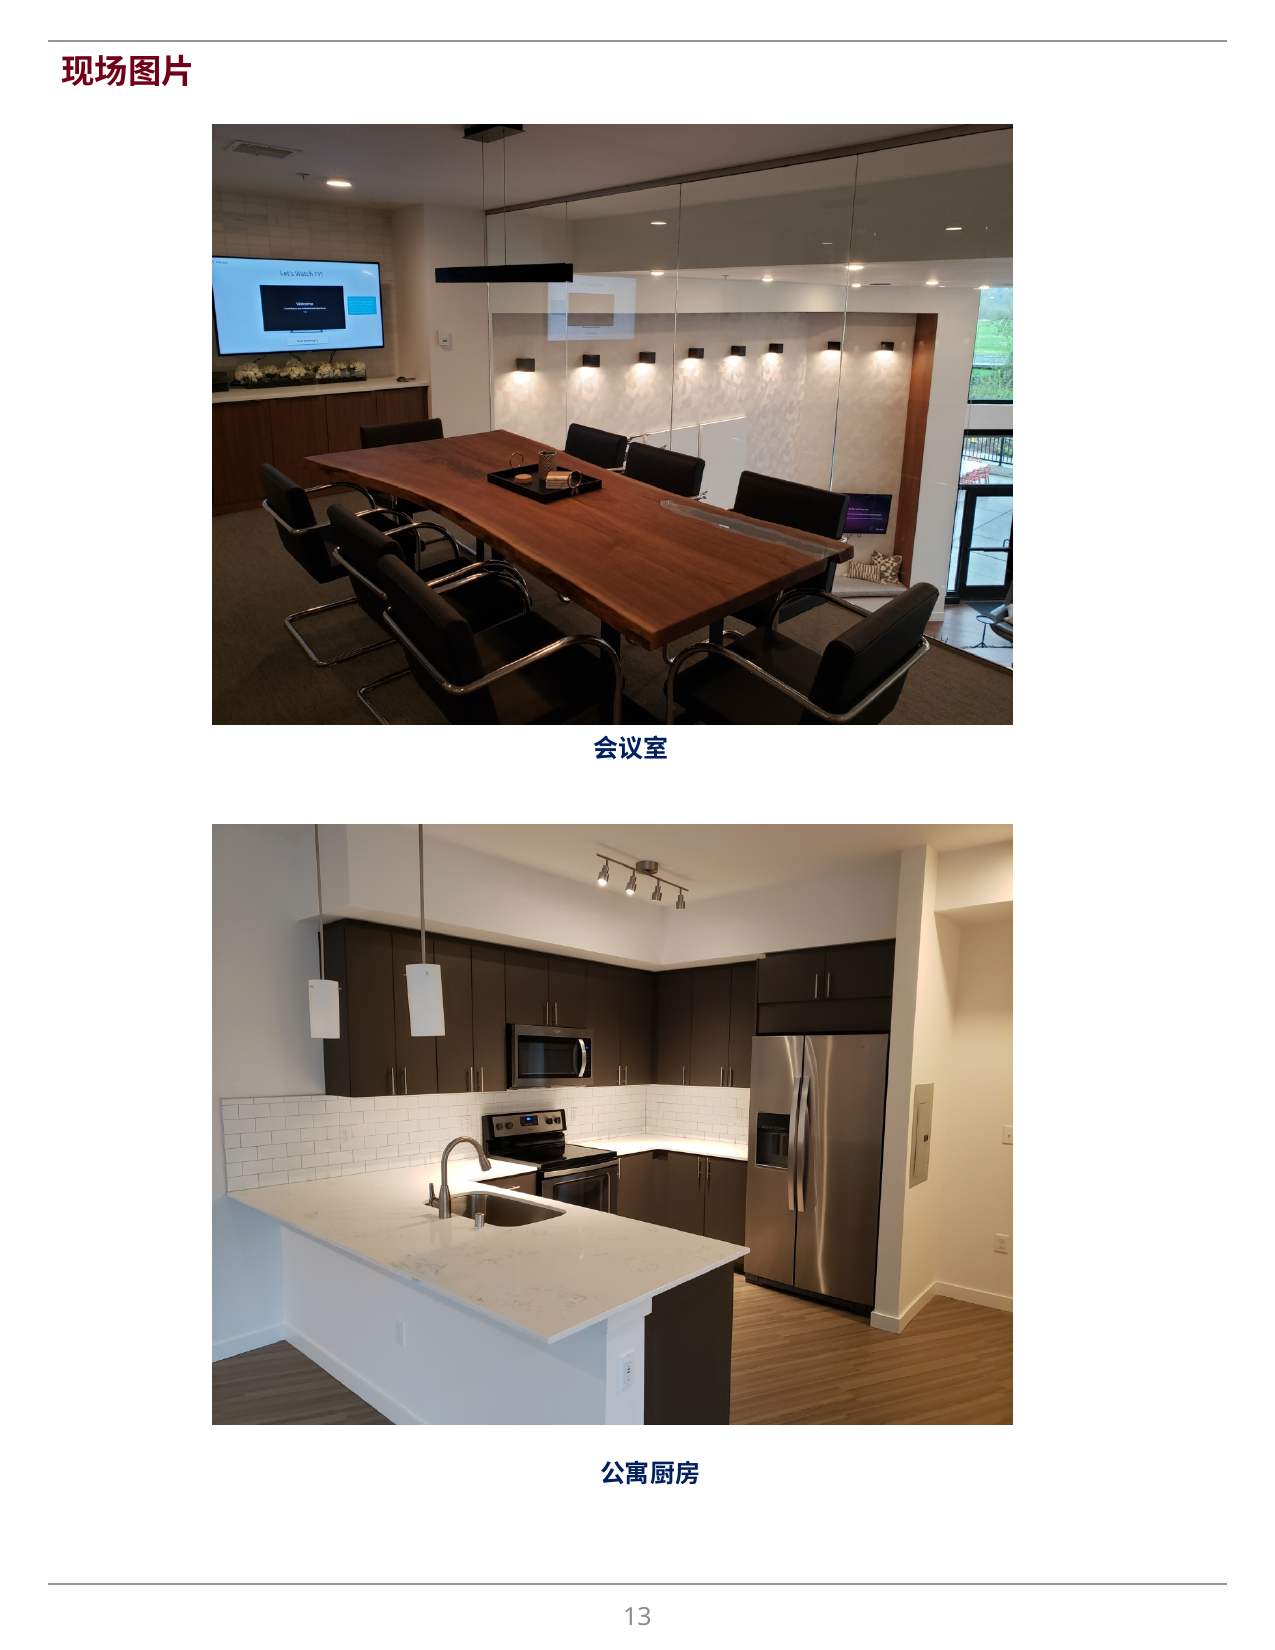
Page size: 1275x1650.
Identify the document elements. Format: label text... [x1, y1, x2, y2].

footer 13 [399, 1587, 875, 1648]
text_box 公寓厨房 [362, 1449, 938, 1495]
picture [212, 824, 1013, 1426]
text_box 会议室 [412, 735, 850, 770]
text_box 现场图片 [46, 64, 610, 98]
picture [212, 124, 1013, 726]
